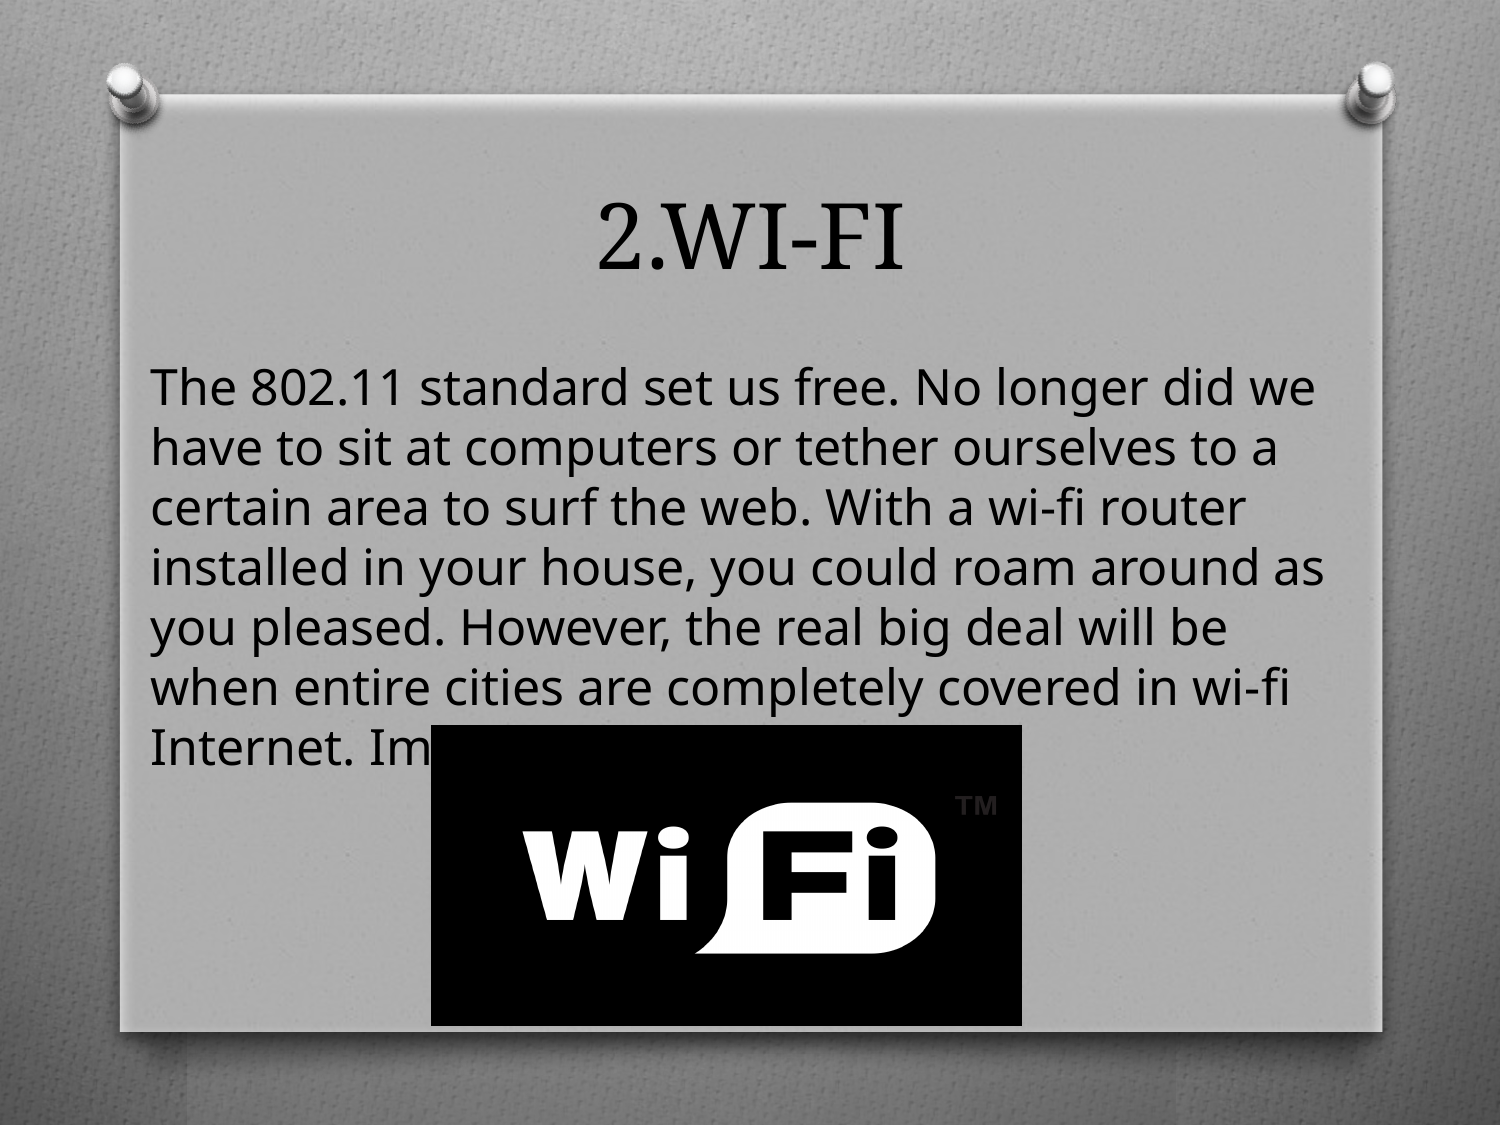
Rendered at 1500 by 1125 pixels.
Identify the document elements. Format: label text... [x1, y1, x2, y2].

list The 802.11 standard set us free. No longer did we have to sit at computers or tether ourselves to a certain area to surf the web. With a wi-fi router installed in your house, you could roam around as you pleased. However, the real big deal will be when entire cities are completely covered in wi-fi Internet. Imagine that. [135, 347, 1365, 1012]
picture [430, 725, 1022, 1026]
picture [75, 29, 198, 153]
title 2.WI-FI [179, 134, 1323, 332]
picture [1317, 35, 1439, 156]
